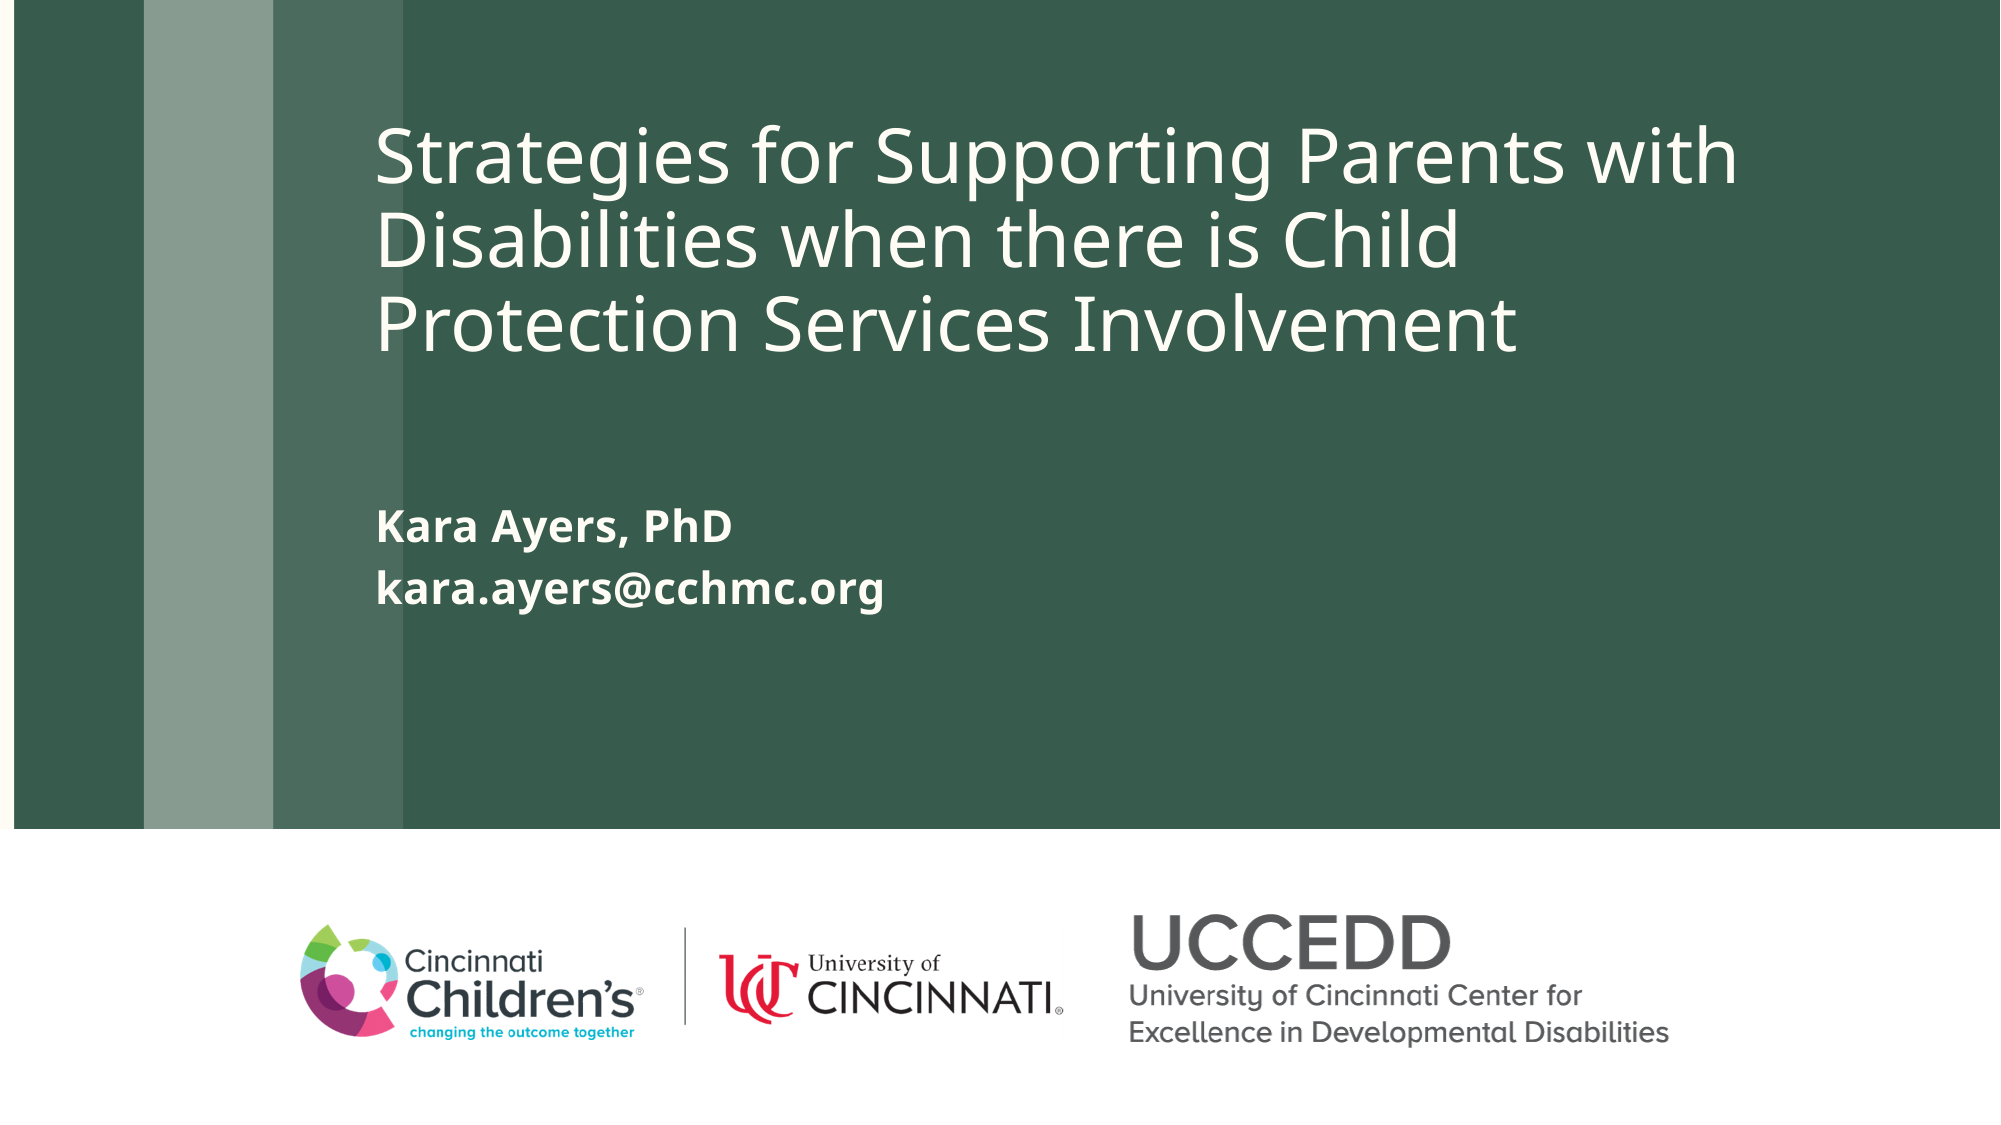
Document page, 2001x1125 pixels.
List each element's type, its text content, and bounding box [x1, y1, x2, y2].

text_box Kara Ayers, PhD kara.ayers@cchmc.org [411, 489, 1769, 614]
title Strategies for Supporting Parents with Disabilities when there is Child Protection Services Involvement [411, 115, 1789, 367]
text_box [0, 828, 2000, 1125]
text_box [0, 0, 404, 828]
